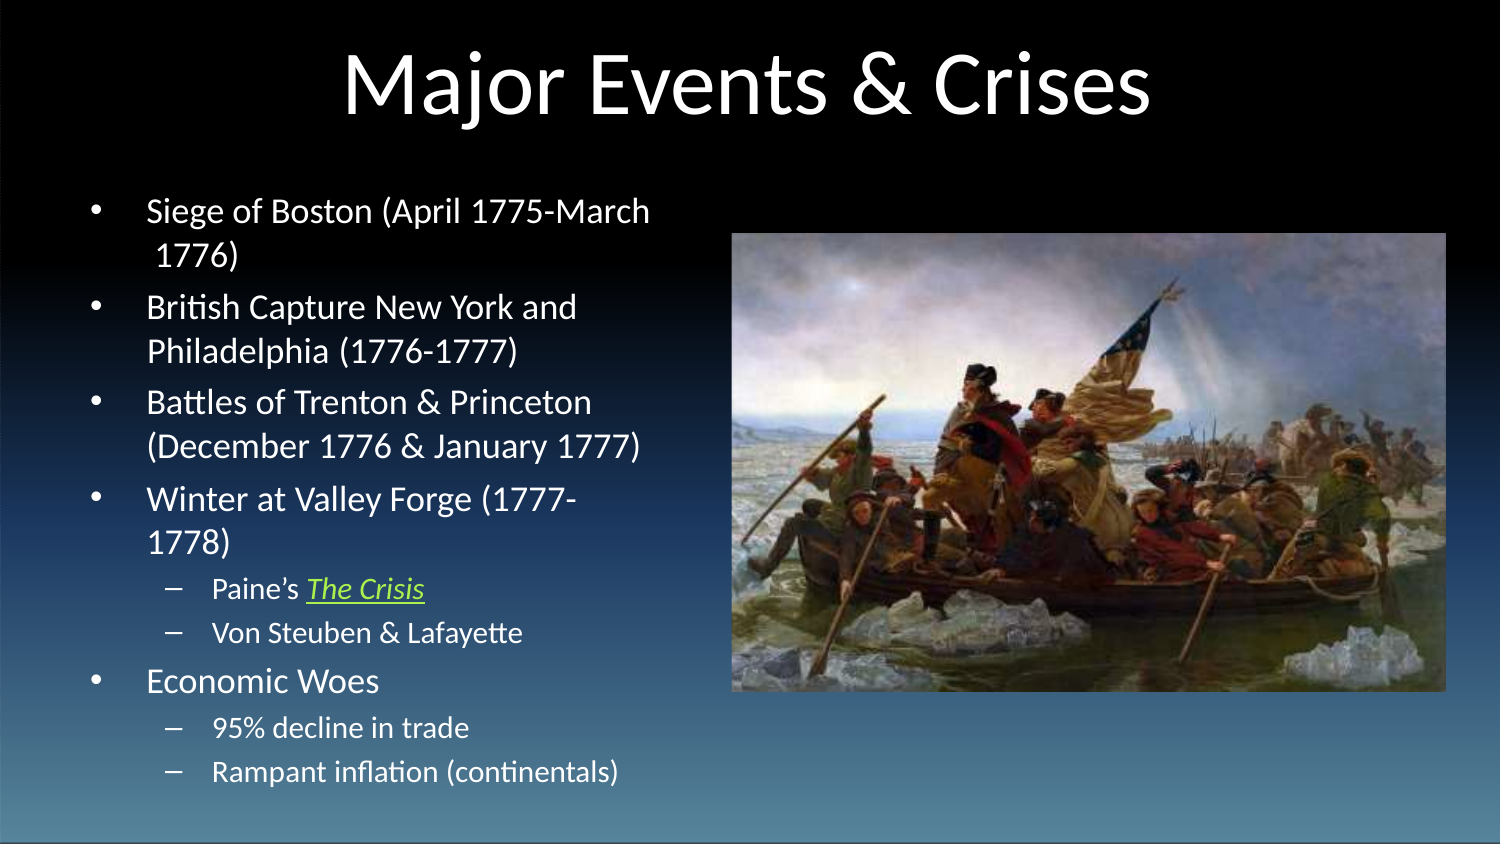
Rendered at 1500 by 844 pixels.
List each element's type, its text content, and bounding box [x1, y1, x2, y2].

title Major Events & Crises [339, 21, 1160, 165]
picture [0, 0, 1500, 844]
text_box [731, 233, 1446, 692]
text_box Siege of Boston (April 1775-March 1776) British Capture New York and Philadelphia (1776-1777) Battles of Trenton & Princeton (December 1776 & January 1777) Winter at Valley Forge (1777-1778) Paine’s The Crisis Von Steuben & Lafayette Economic Woes 95% decline in trade Rampant inflation (continentals) [87, 185, 670, 789]
